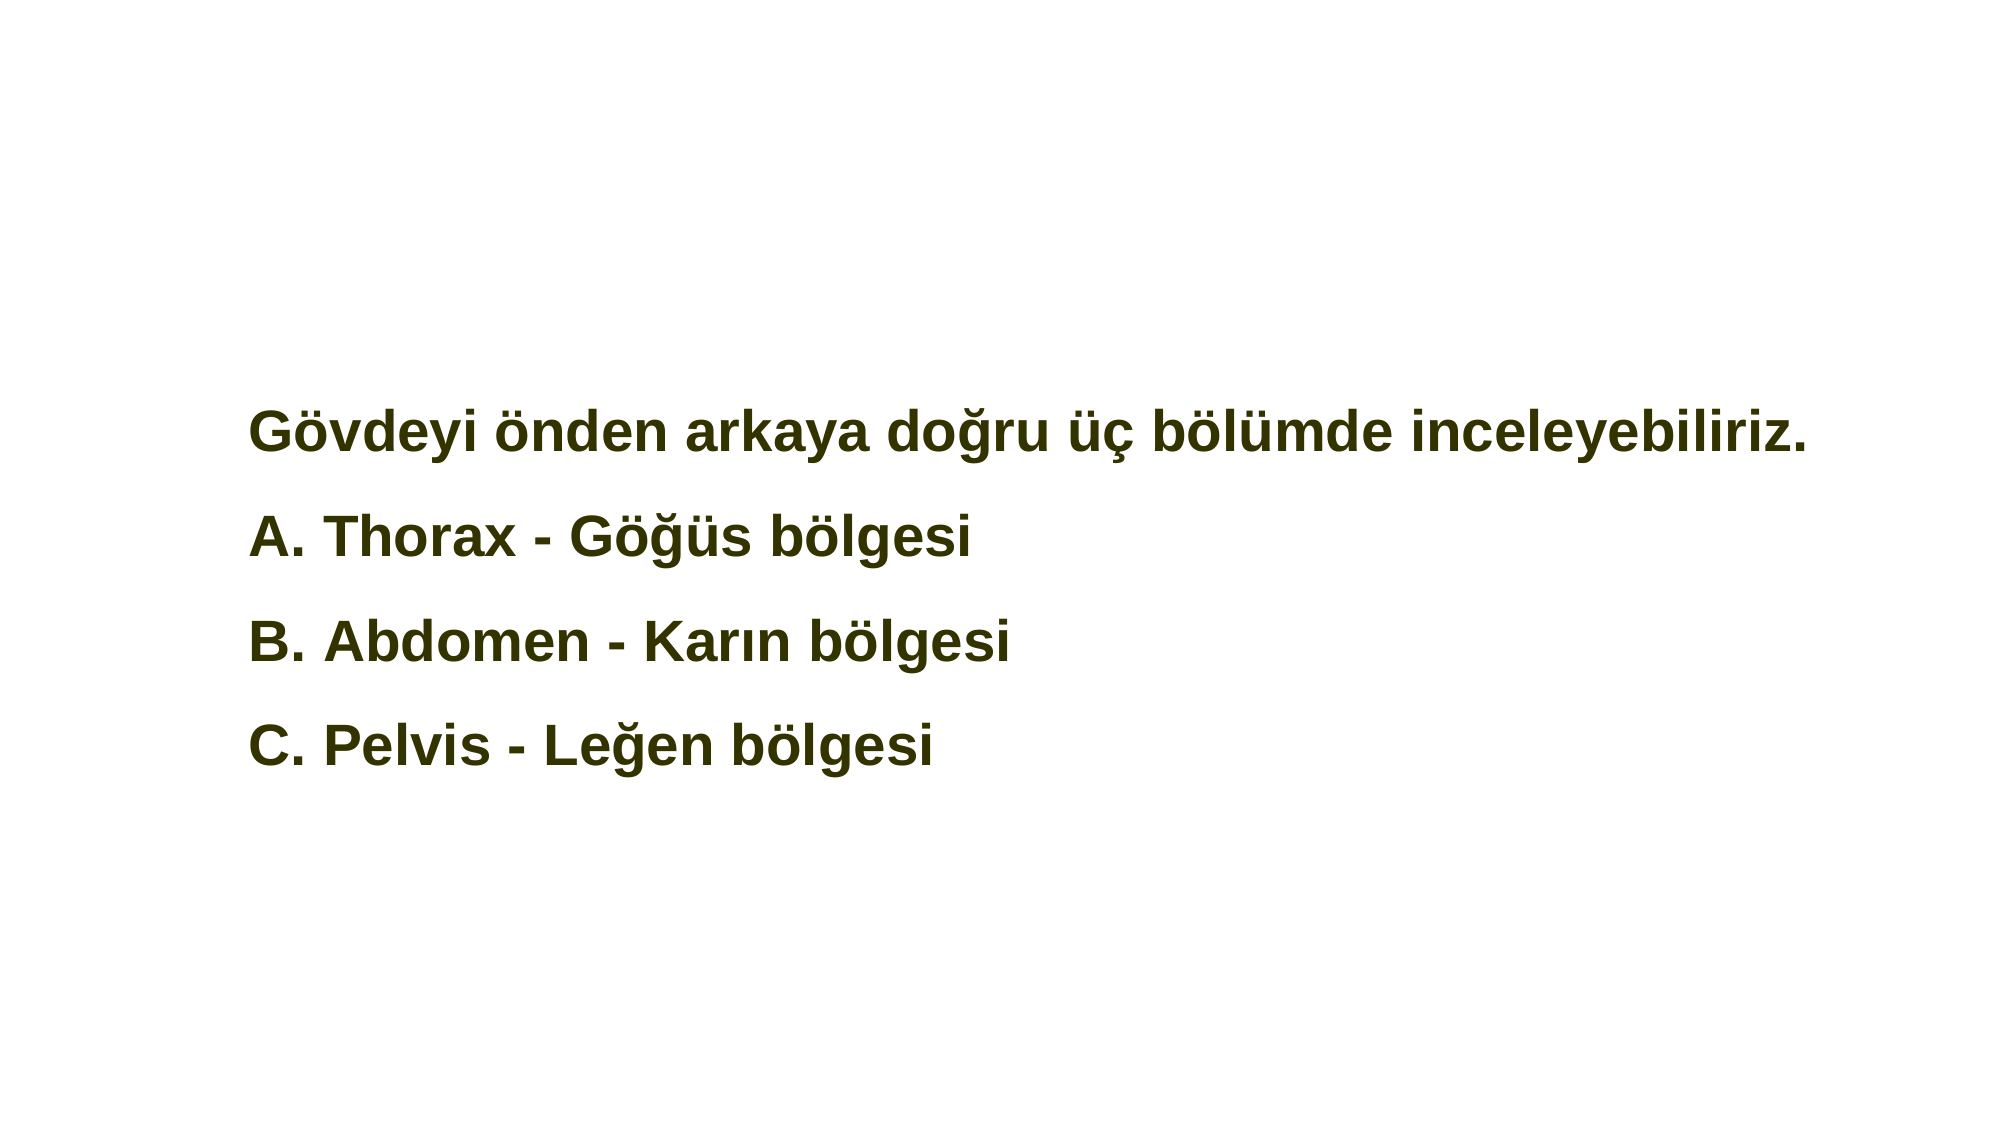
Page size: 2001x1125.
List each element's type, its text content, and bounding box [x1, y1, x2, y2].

text_box Gövdeyi önden arkaya doğru üç bölümde inceleyebiliriz. Thorax - Göğüs bölgesi Abdomen - Karın bölgesi Pelvis - Leğen bölgesi [234, 350, 1839, 785]
